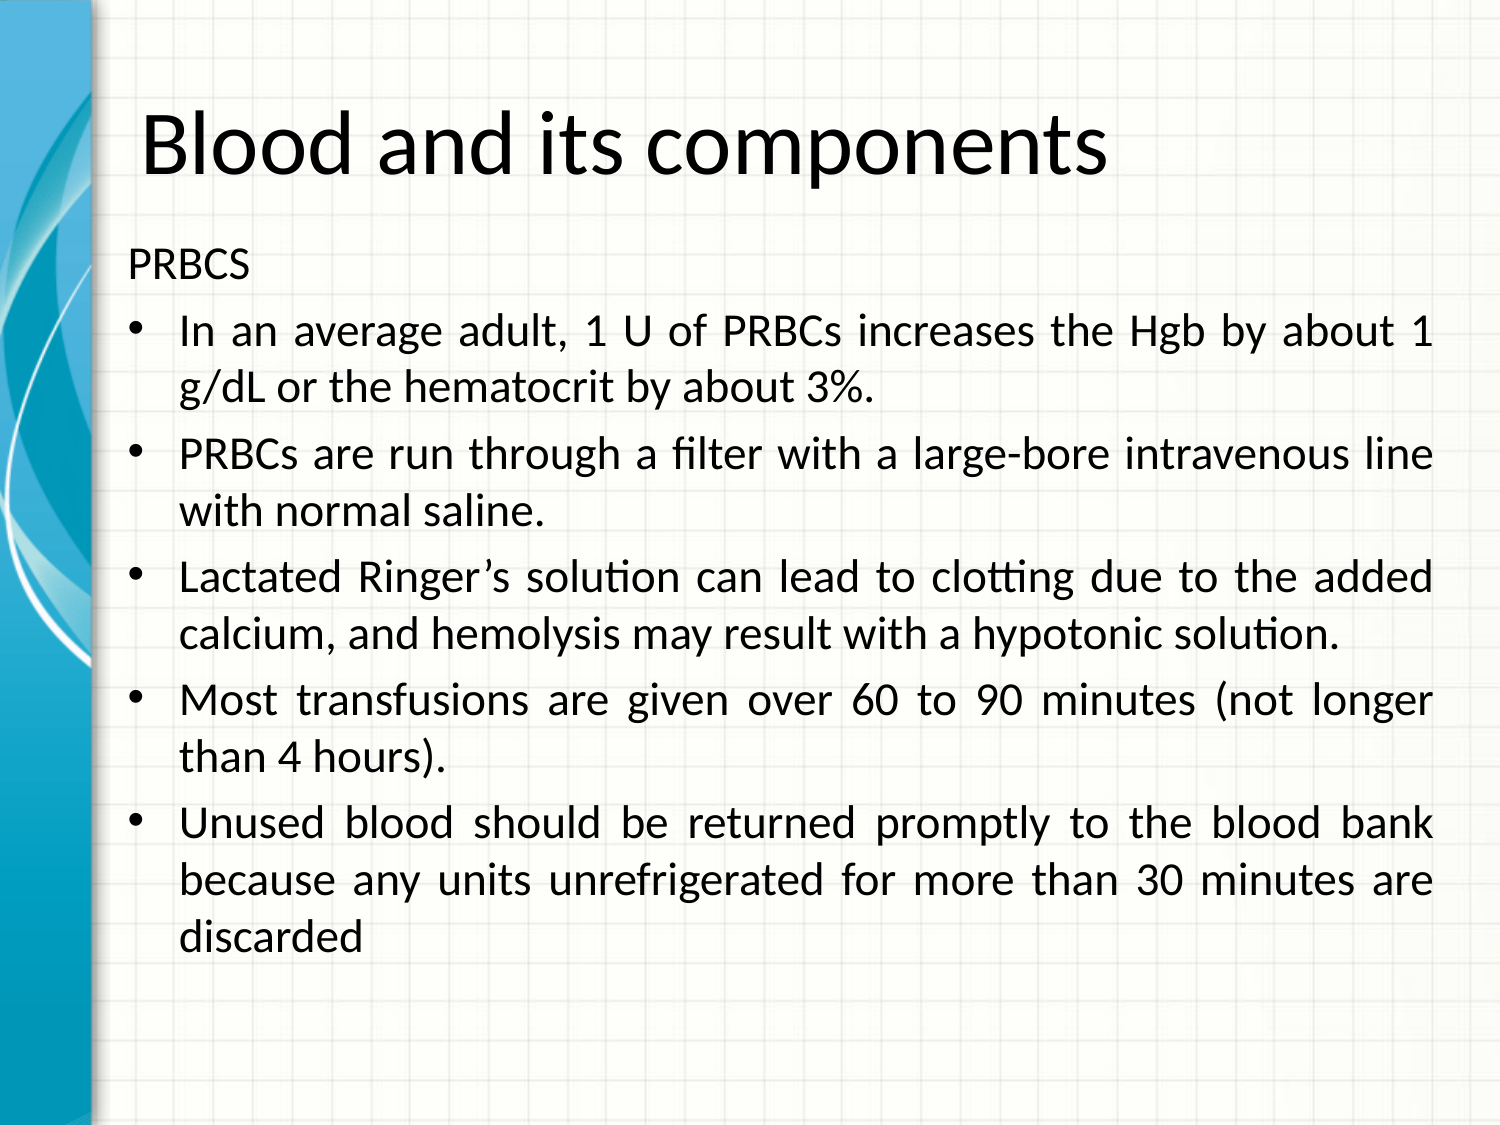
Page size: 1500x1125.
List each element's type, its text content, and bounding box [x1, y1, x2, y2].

list PRBCS In an average adult, 1 U of PRBCs increases the Hgb by about 1 g/dL or the hematocrit by about 3%. PRBCs are run through a filter with a large-bore intravenous line with normal saline. Lactated Ringer’s solution can lead to clotting due to the added calcium, and hemolysis may result with a hypotonic solution. Most transfusions are given over 60 to 90 minutes (not longer than 4 hours). Unused blood should be returned promptly to the blood bank because any units unrefrigerated for more than 30 minutes are discarded [112, 224, 1450, 975]
picture [0, 0, 1500, 1125]
title Blood and its components [125, 44, 1450, 224]
